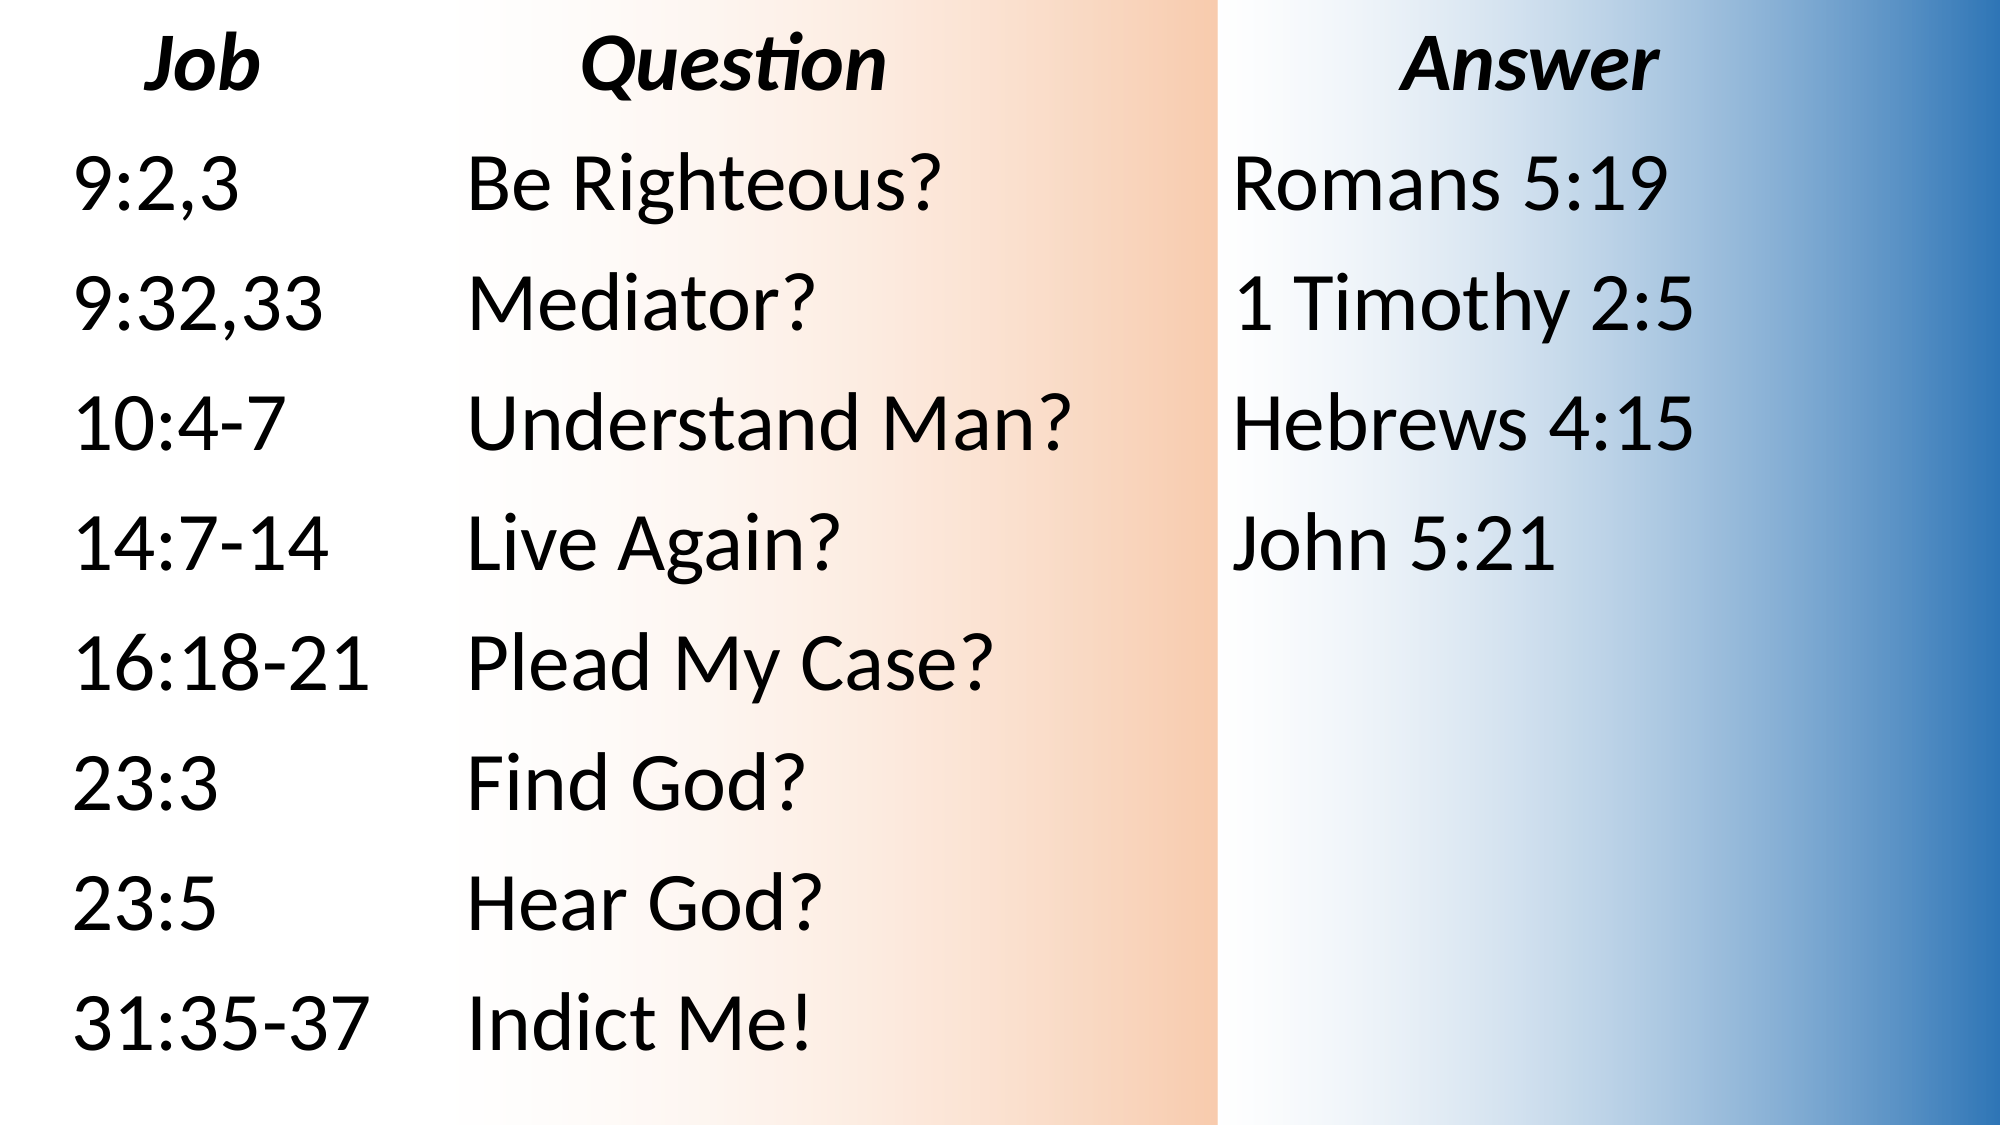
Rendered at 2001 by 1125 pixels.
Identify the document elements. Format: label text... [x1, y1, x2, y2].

text_box Question Be Righteous? Mediator? Understand Man? Live Again? Plead My Case? Find God? Hear God? Indict Me! [451, 0, 1217, 1125]
text_box Answer Romans 5:19 1 Timothy 2:5 Hebrews 4:15 John 5:21 [1217, 0, 2000, 1125]
text_box Job 9:2,3 9:32,33 10:4-7 14:7-14 16:18-21 23:3 23:5 31:35-37 [0, 0, 408, 1125]
